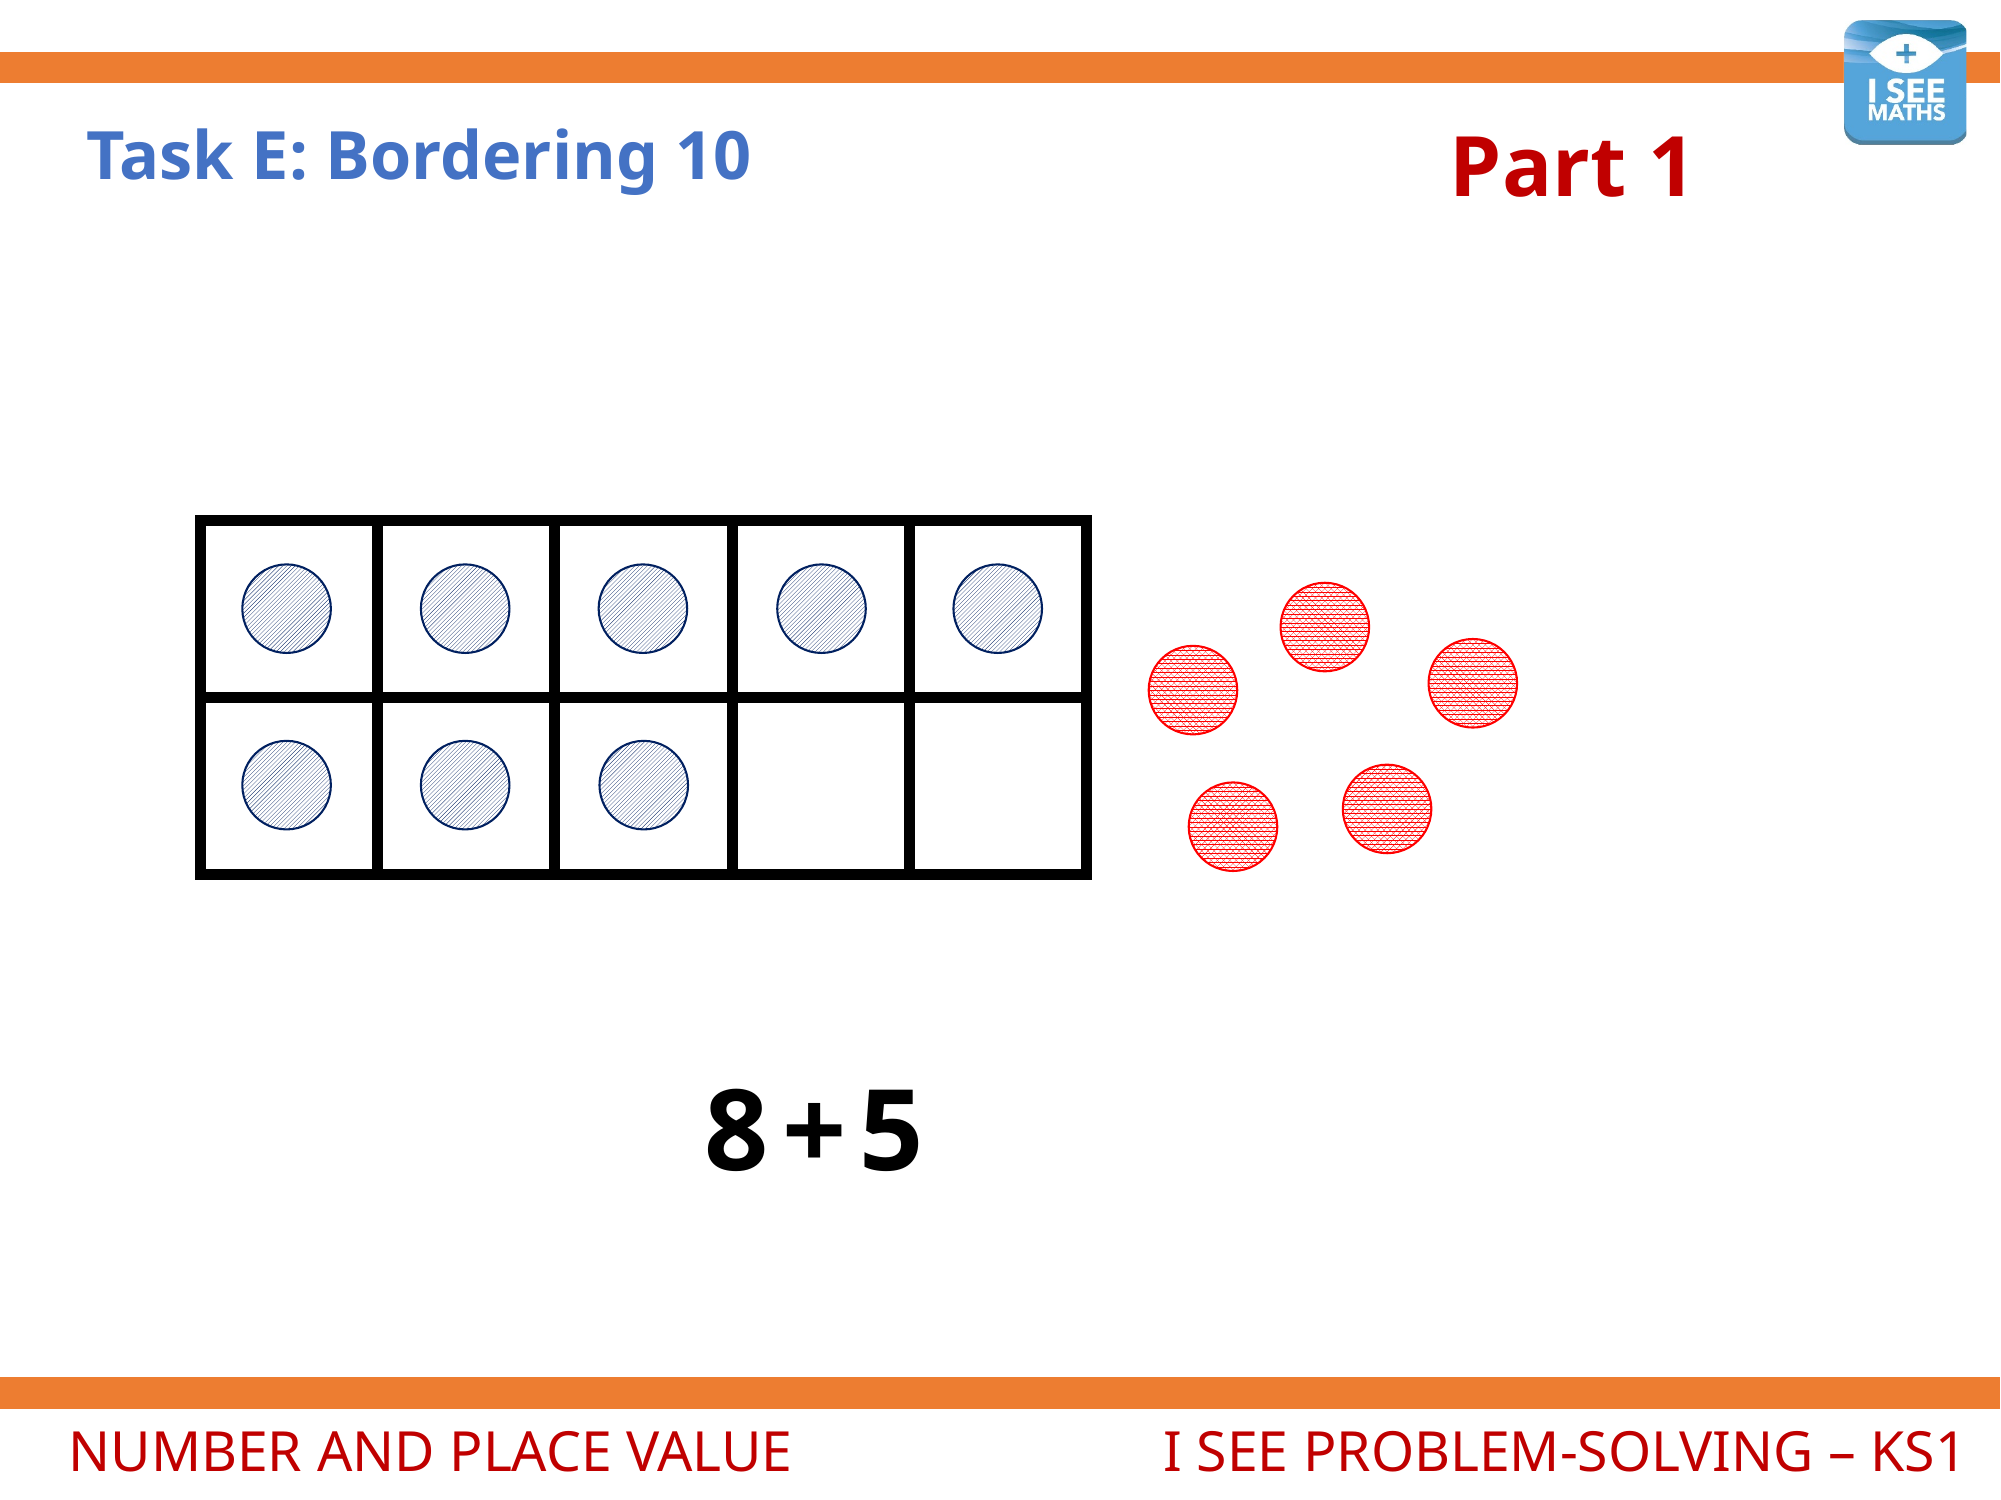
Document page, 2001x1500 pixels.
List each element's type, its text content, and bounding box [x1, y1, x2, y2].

table_cell [383, 703, 549, 869]
table_cell [206, 703, 372, 869]
text_box [1427, 637, 1519, 729]
text_box [0, 52, 1843, 83]
text_box Part 1 [1435, 106, 1711, 221]
text_box [1967, 52, 2000, 83]
table_header [915, 526, 1081, 692]
text_box [598, 739, 690, 831]
text_box [241, 563, 332, 655]
text_box [1279, 581, 1371, 673]
text_box [597, 563, 689, 655]
table_header [383, 526, 549, 692]
text_box Task E: Bordering 10 [71, 105, 768, 201]
text_box [1147, 644, 1239, 736]
table_cell [560, 703, 727, 869]
text_box [241, 739, 332, 831]
text_box [776, 563, 867, 655]
table_header [206, 526, 372, 692]
text_box I SEE PROBLEM-SOLVING – KS1 [1148, 1409, 1984, 1491]
table_cell [915, 703, 1081, 869]
text_box [1187, 781, 1279, 873]
text_box [1341, 763, 1433, 855]
table_header [560, 526, 727, 692]
text_box [0, 1377, 2000, 1409]
table_header [738, 526, 904, 692]
text_box [419, 563, 511, 655]
picture [1843, 20, 1967, 145]
text_box [952, 563, 1044, 655]
text_box 8 + 5 [690, 1050, 939, 1201]
text_box [419, 739, 511, 831]
text_box NUMBER AND PLACE VALUE [53, 1408, 809, 1491]
table_cell [738, 703, 904, 869]
